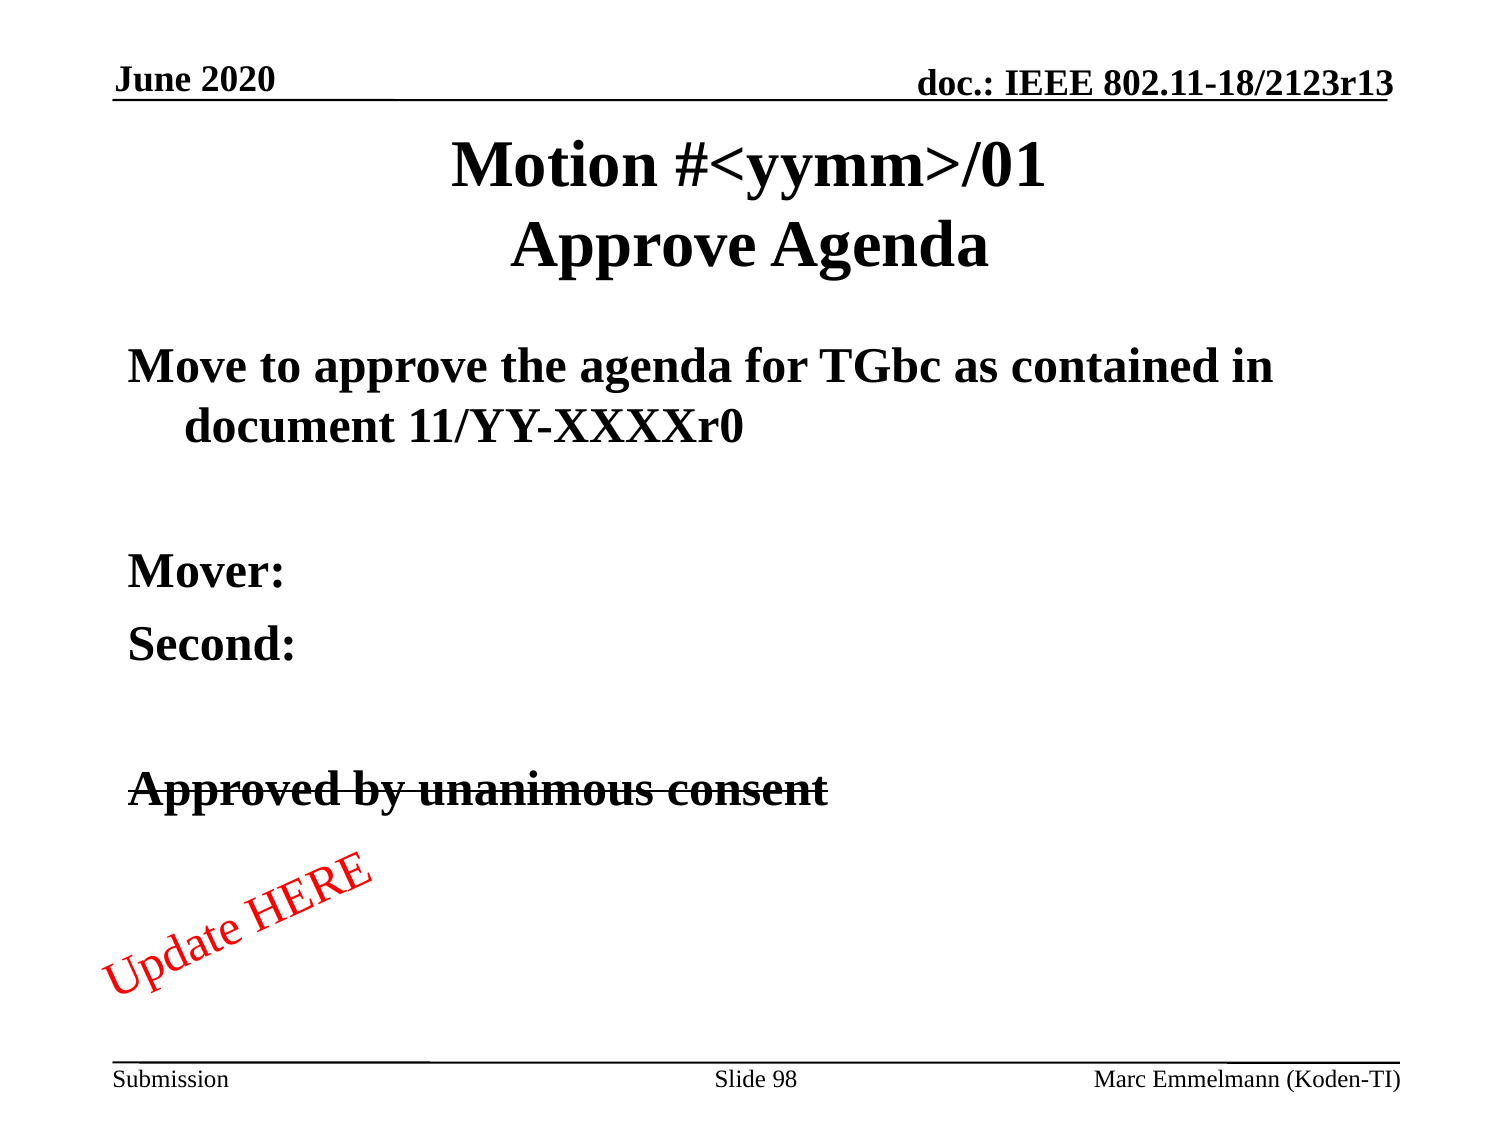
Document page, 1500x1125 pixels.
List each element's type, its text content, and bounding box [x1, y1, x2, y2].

slide_number Slide 98 [712, 1061, 800, 1123]
footer Marc Emmelmann (Koden-TI) [878, 1061, 1402, 1093]
text_box Update HERE [76, 820, 396, 1022]
title Motion #<yymm>/01 Approve Agenda [112, 112, 1388, 288]
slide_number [114, 54, 423, 100]
list Move to approve the agenda for TGbc as contained in document 11/YY-XXXXr0 Mover: Second: Approved by unanimous consent [112, 324, 1388, 1000]
